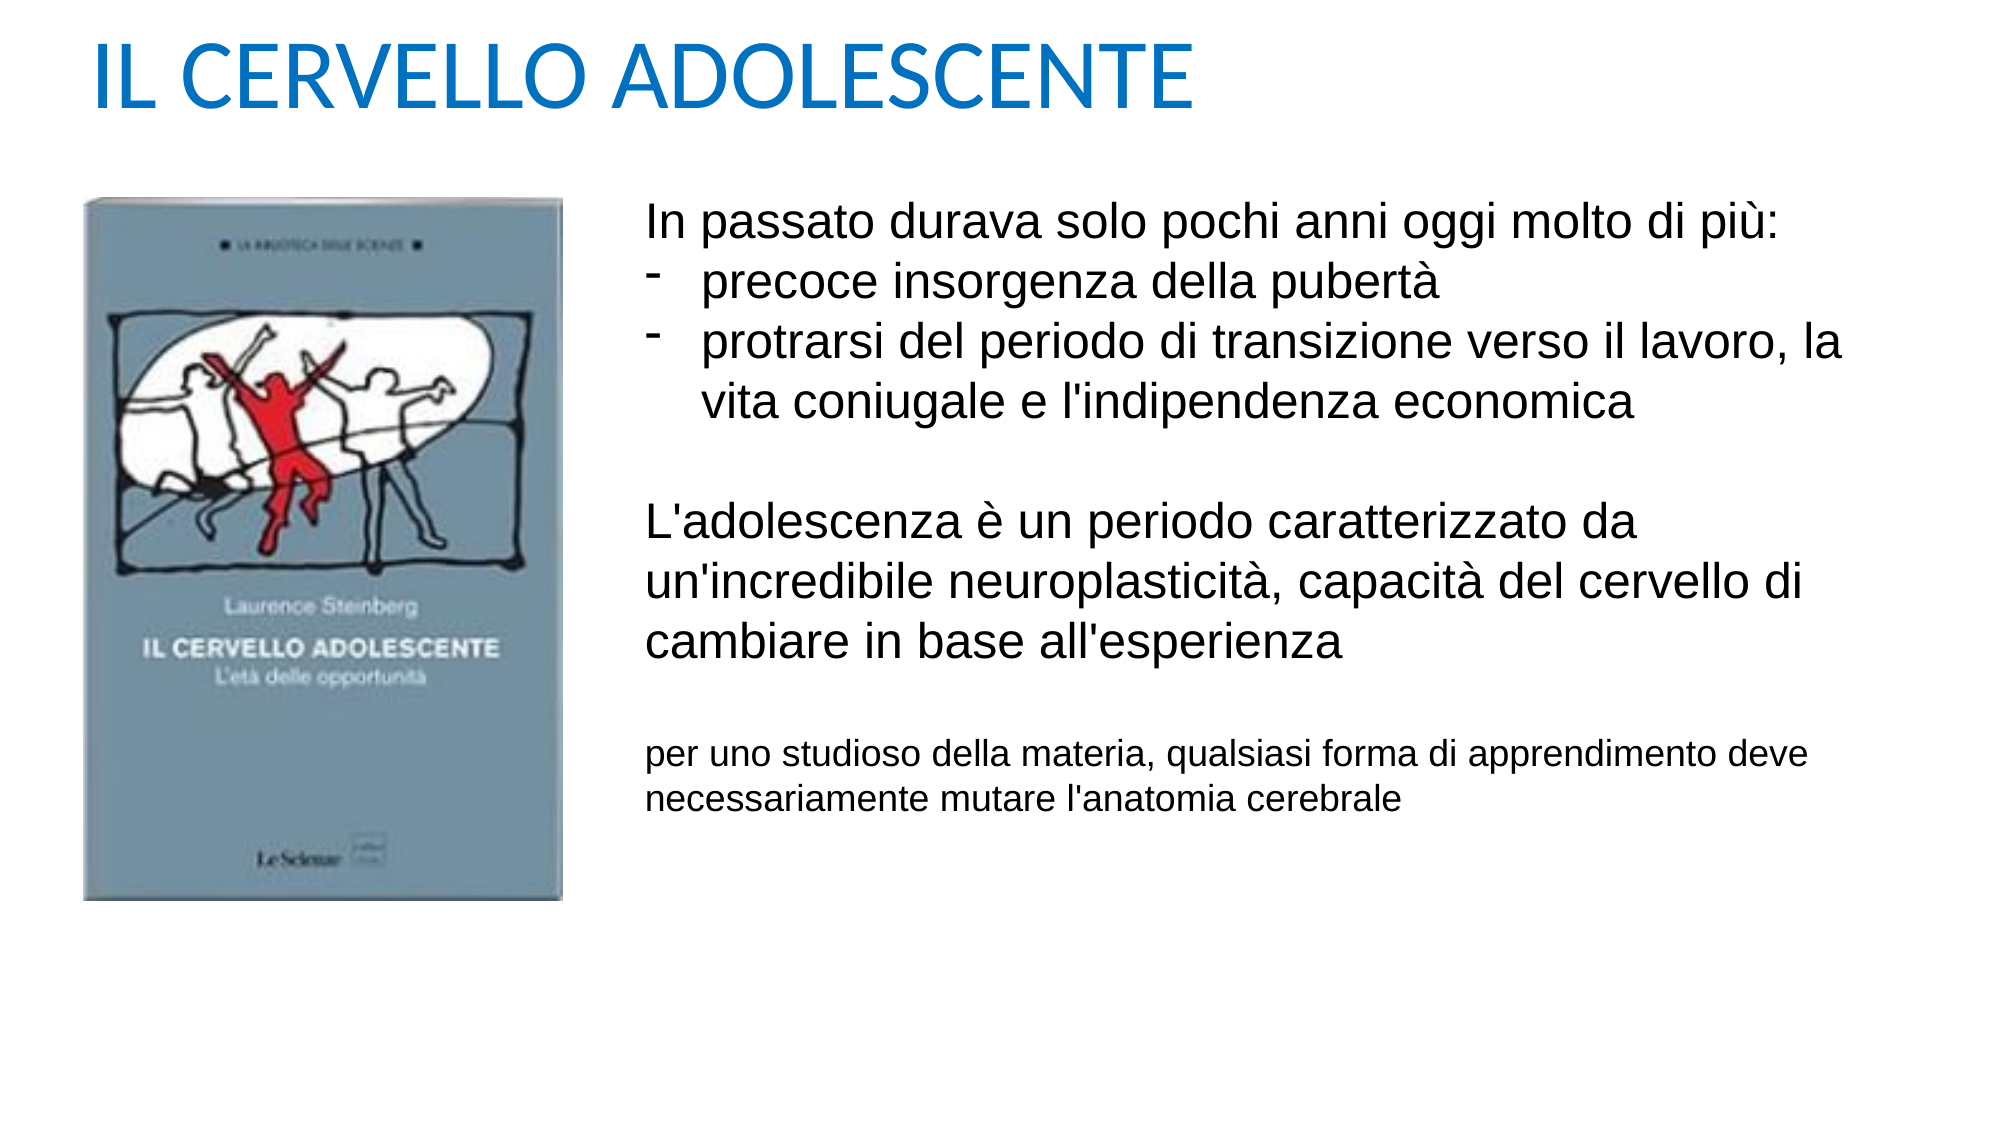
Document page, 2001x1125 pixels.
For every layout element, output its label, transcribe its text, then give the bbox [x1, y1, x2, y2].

picture [83, 197, 563, 901]
text_box In passato durava solo pochi anni oggi molto di più: precoce insorgenza della pubertà protrarsi del periodo di transizione verso il lavoro, la vita coniugale e l'indipendenza economica L'adolescenza è un periodo caratterizzato da un'incredibile neuroplasticità, capacità del cervello di cambiare in base all'esperienza per uno studioso della materia, qualsiasi forma di apprendimento deve necessariamente mutare l'anatomia cerebrale [630, 181, 1931, 946]
text_box IL CERVELLO ADOLESCENTE [75, 0, 1564, 136]
